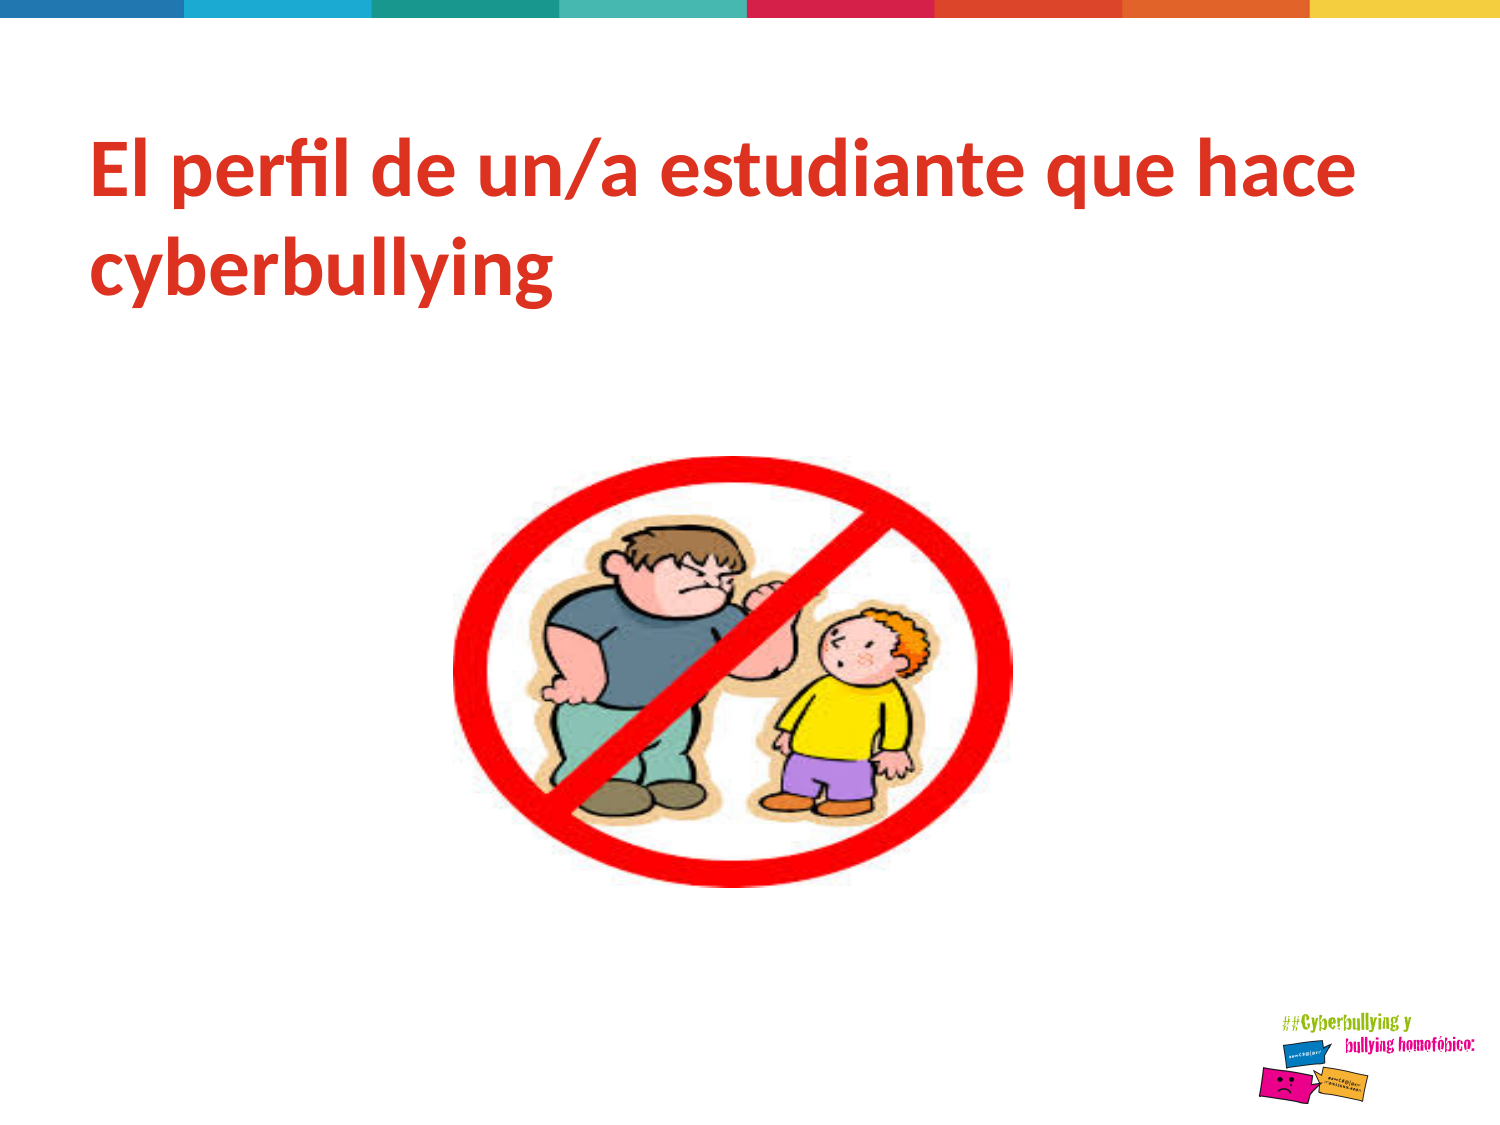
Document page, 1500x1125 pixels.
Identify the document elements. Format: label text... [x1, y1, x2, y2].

picture [1243, 988, 1496, 1121]
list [453, 456, 1013, 889]
picture [0, 0, 1500, 50]
title El perfil de un/a estudiante que hace cyberbullying [75, 105, 1425, 240]
